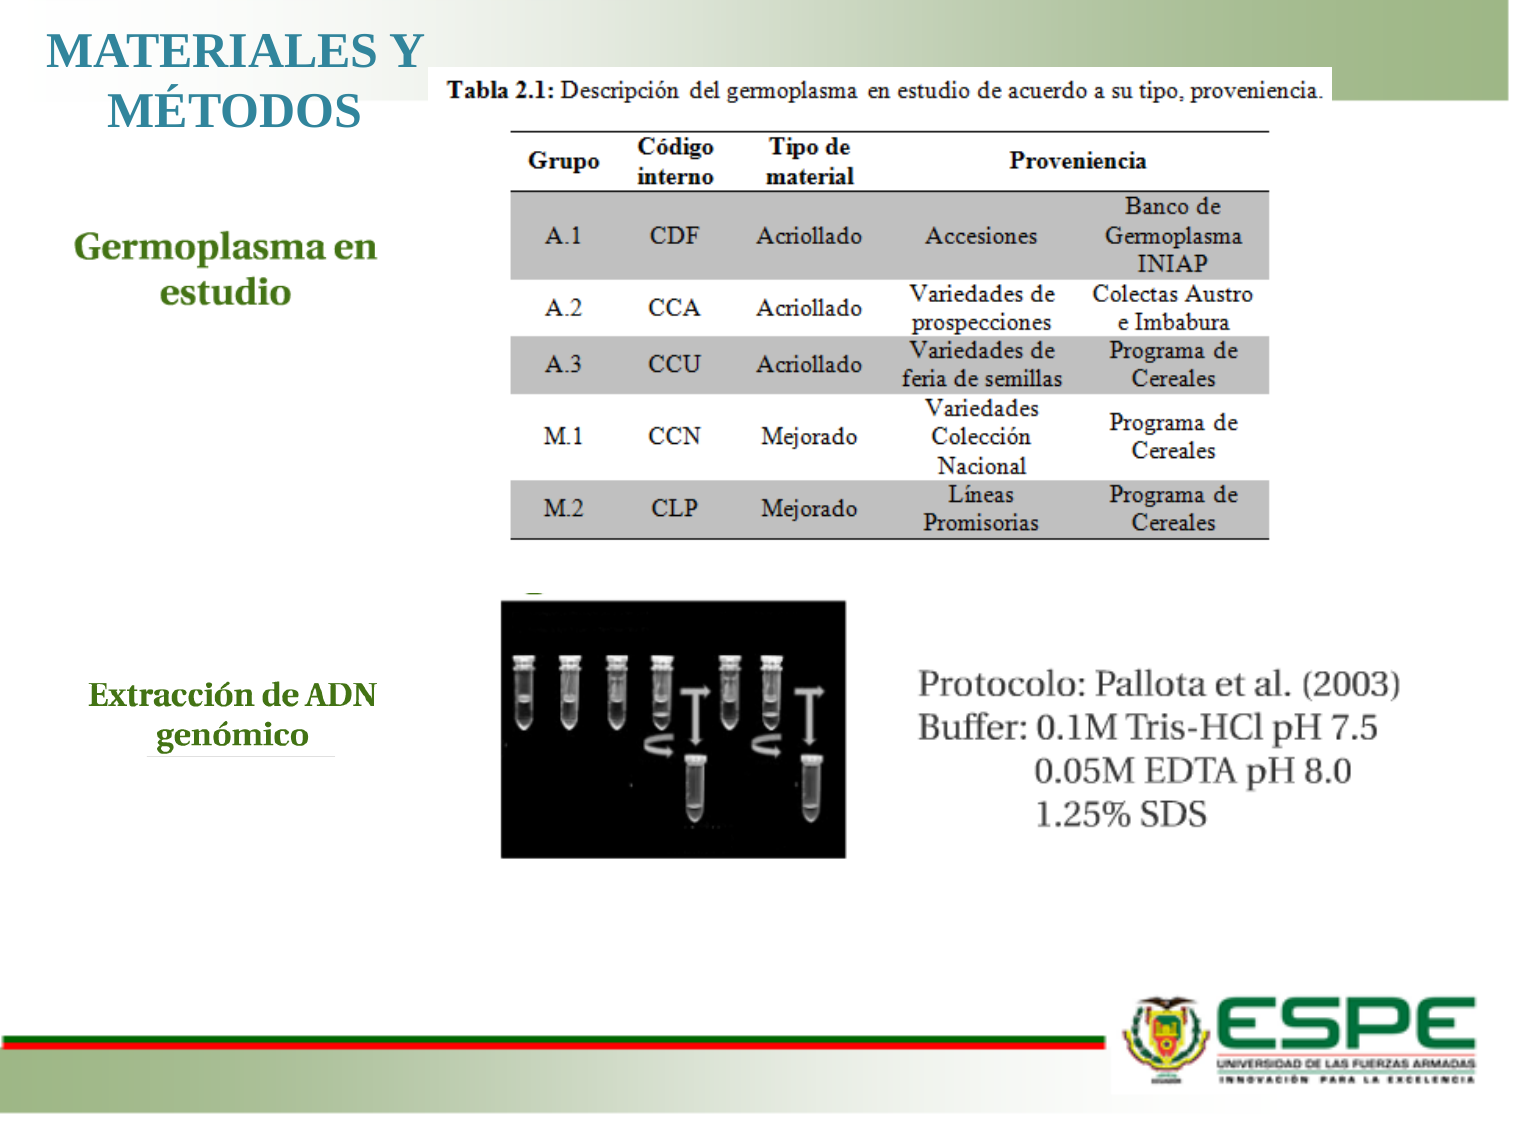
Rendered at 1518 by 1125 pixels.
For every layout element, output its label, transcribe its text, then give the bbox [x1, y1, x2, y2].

text_box MATERIALES Y MÉTODOS [2, 9, 468, 145]
picture [0, 0, 1518, 1125]
